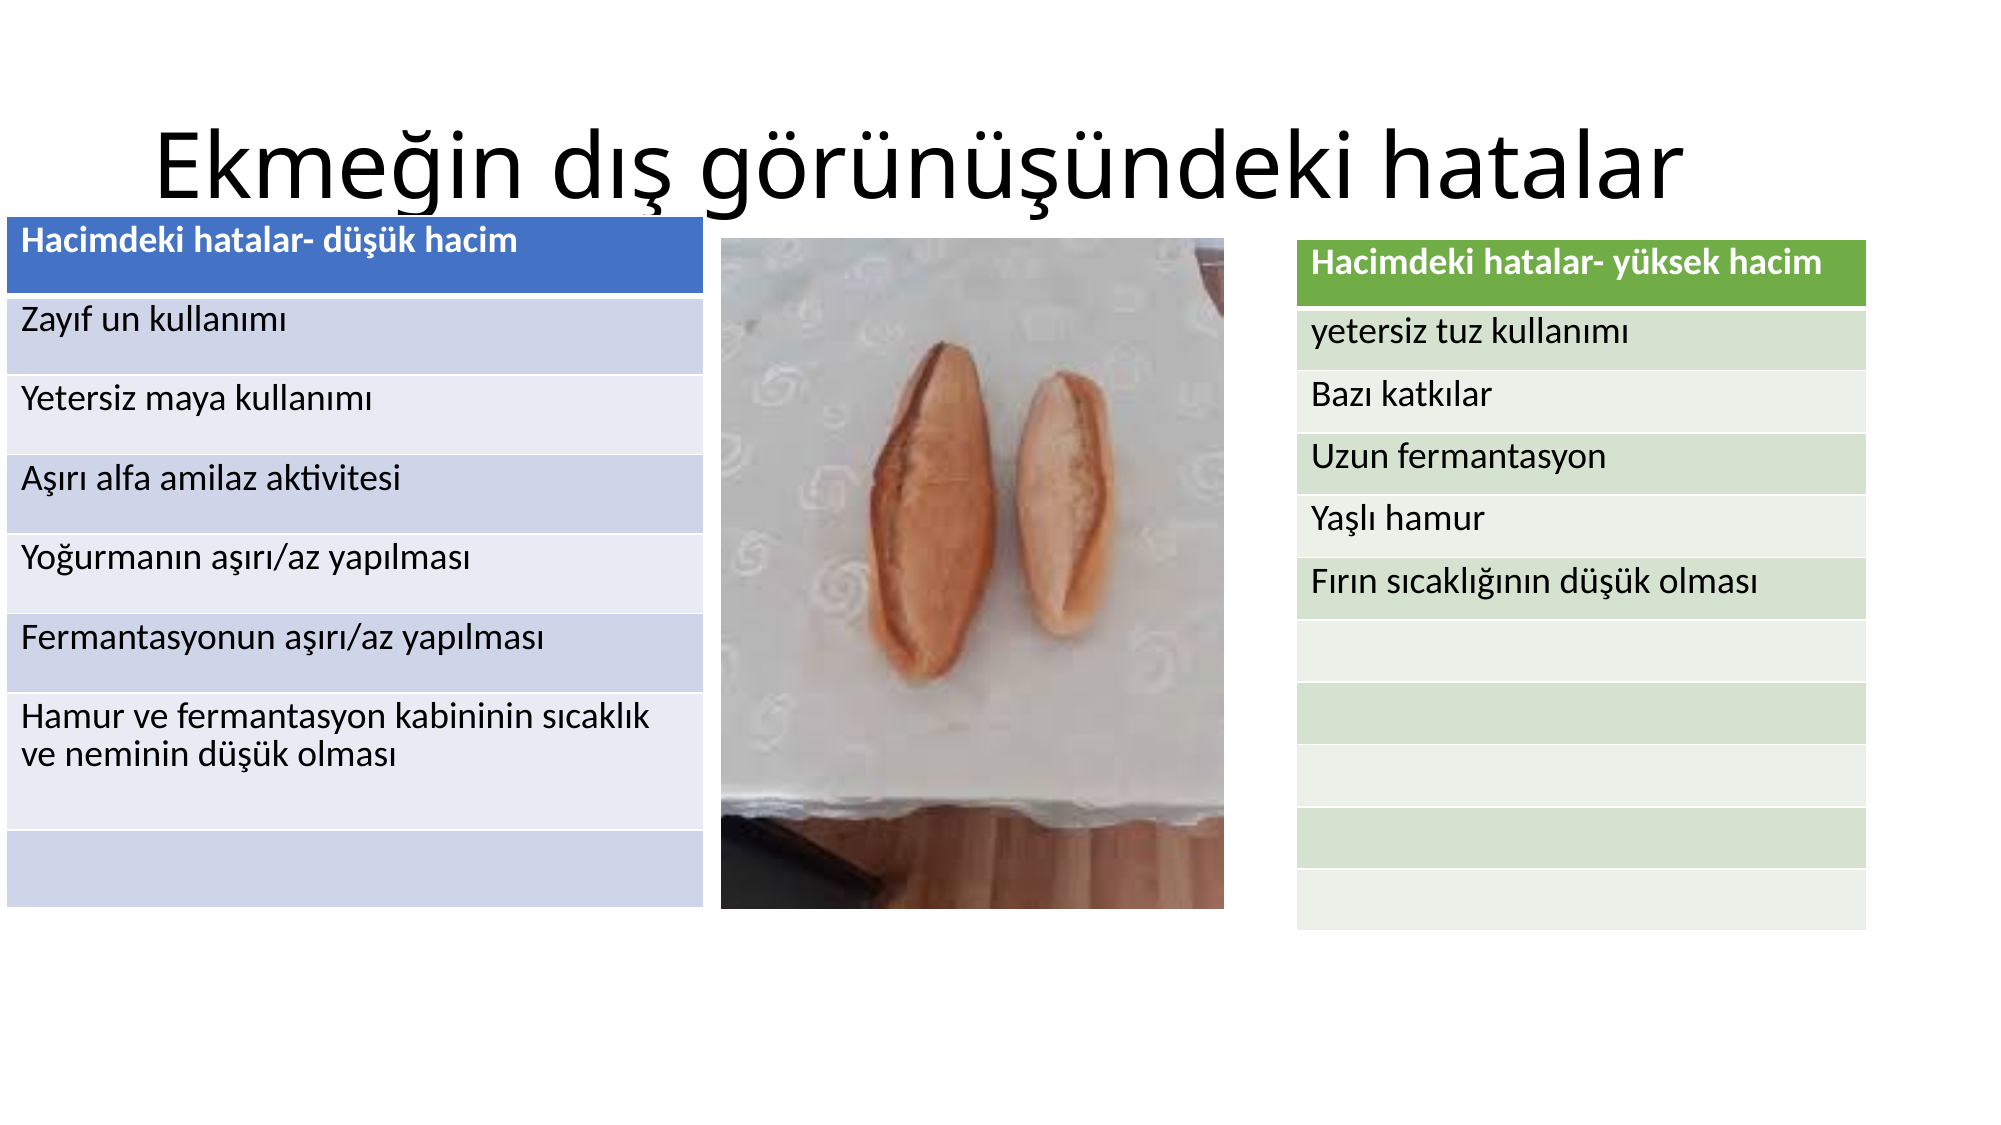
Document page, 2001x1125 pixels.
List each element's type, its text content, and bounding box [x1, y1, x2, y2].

table_cell Yaşlı hamur [1297, 496, 1866, 557]
table_header Hacimdeki hatalar- düşük hacim [7, 217, 703, 293]
picture [721, 238, 1224, 909]
table_cell Uzun fermantasyon [1297, 434, 1866, 494]
table_cell yetersiz tuz kullanımı [1297, 311, 1866, 370]
table_cell [1297, 870, 1866, 930]
table_cell Yetersiz maya kullanımı [7, 376, 703, 454]
table_cell [1297, 621, 1866, 681]
table_cell Fermantasyonun aşırı/az yapılması [7, 614, 703, 692]
table_cell Aşırı alfa amilaz aktivitesi [7, 455, 703, 533]
title Ekmeğin dış görünüşündeki hatalar [137, 59, 1863, 278]
table_cell Zayıf un kullanımı [7, 299, 703, 374]
table_header Hacimdeki hatalar- yüksek hacim [1297, 240, 1866, 306]
table_cell Bazı katkılar [1297, 371, 1866, 432]
table_cell Hamur ve fermantasyon kabininin sıcaklık ve neminin düşük olması [7, 694, 703, 829]
table_cell [1297, 683, 1866, 744]
table_cell [1297, 745, 1866, 806]
table_cell [1297, 808, 1866, 868]
table_cell Yoğurmanın aşırı/az yapılması [7, 535, 703, 613]
table_cell Fırın sıcaklığının düşük olması [1297, 558, 1866, 619]
table_cell [7, 831, 703, 907]
